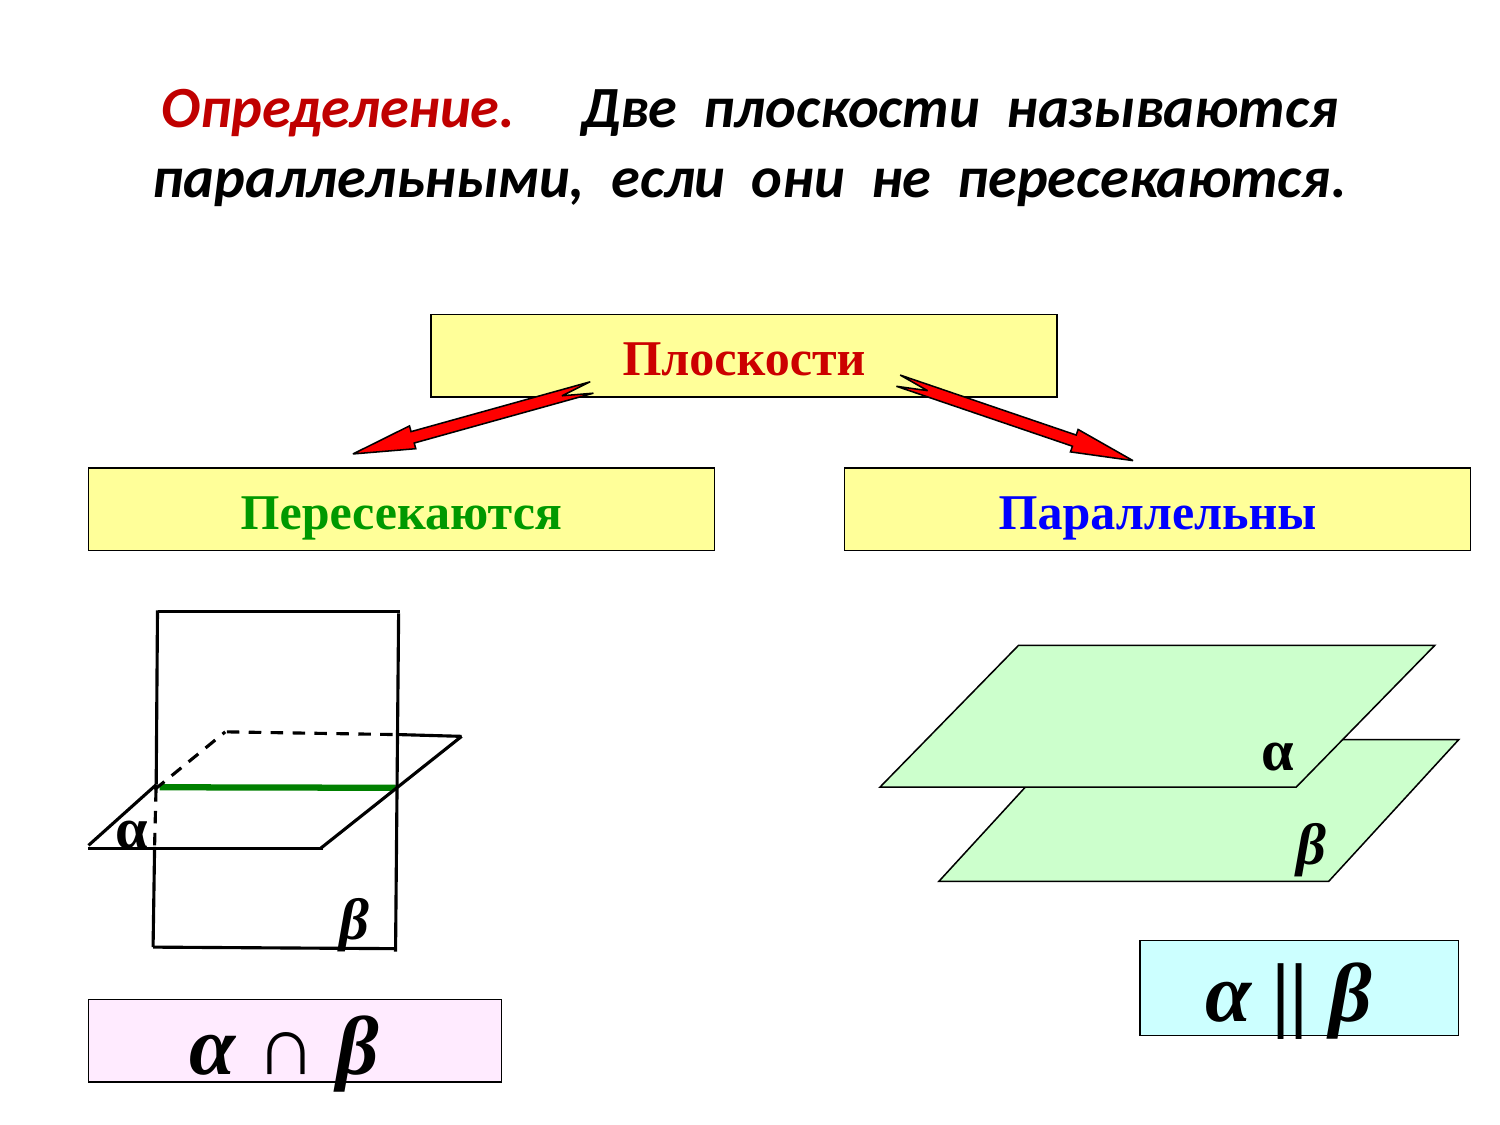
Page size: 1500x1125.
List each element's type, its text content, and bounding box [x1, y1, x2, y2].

text_box α ∩ β [88, 999, 502, 1083]
text_box Параллельны [844, 467, 1471, 550]
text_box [88, 610, 462, 958]
text_box [352, 381, 594, 454]
text_box [938, 739, 1459, 882]
text_box α [1246, 704, 1309, 789]
text_box Плоскости [430, 314, 1057, 398]
text_box [879, 645, 1435, 788]
text_box [896, 375, 1133, 461]
text_box β [1281, 798, 1342, 884]
title Определение. Две плоскости называются параллельными, если они не пересекаются. [41, 45, 1459, 233]
text_box Пересекаются [88, 467, 715, 550]
text_box α || β [1139, 940, 1459, 1036]
